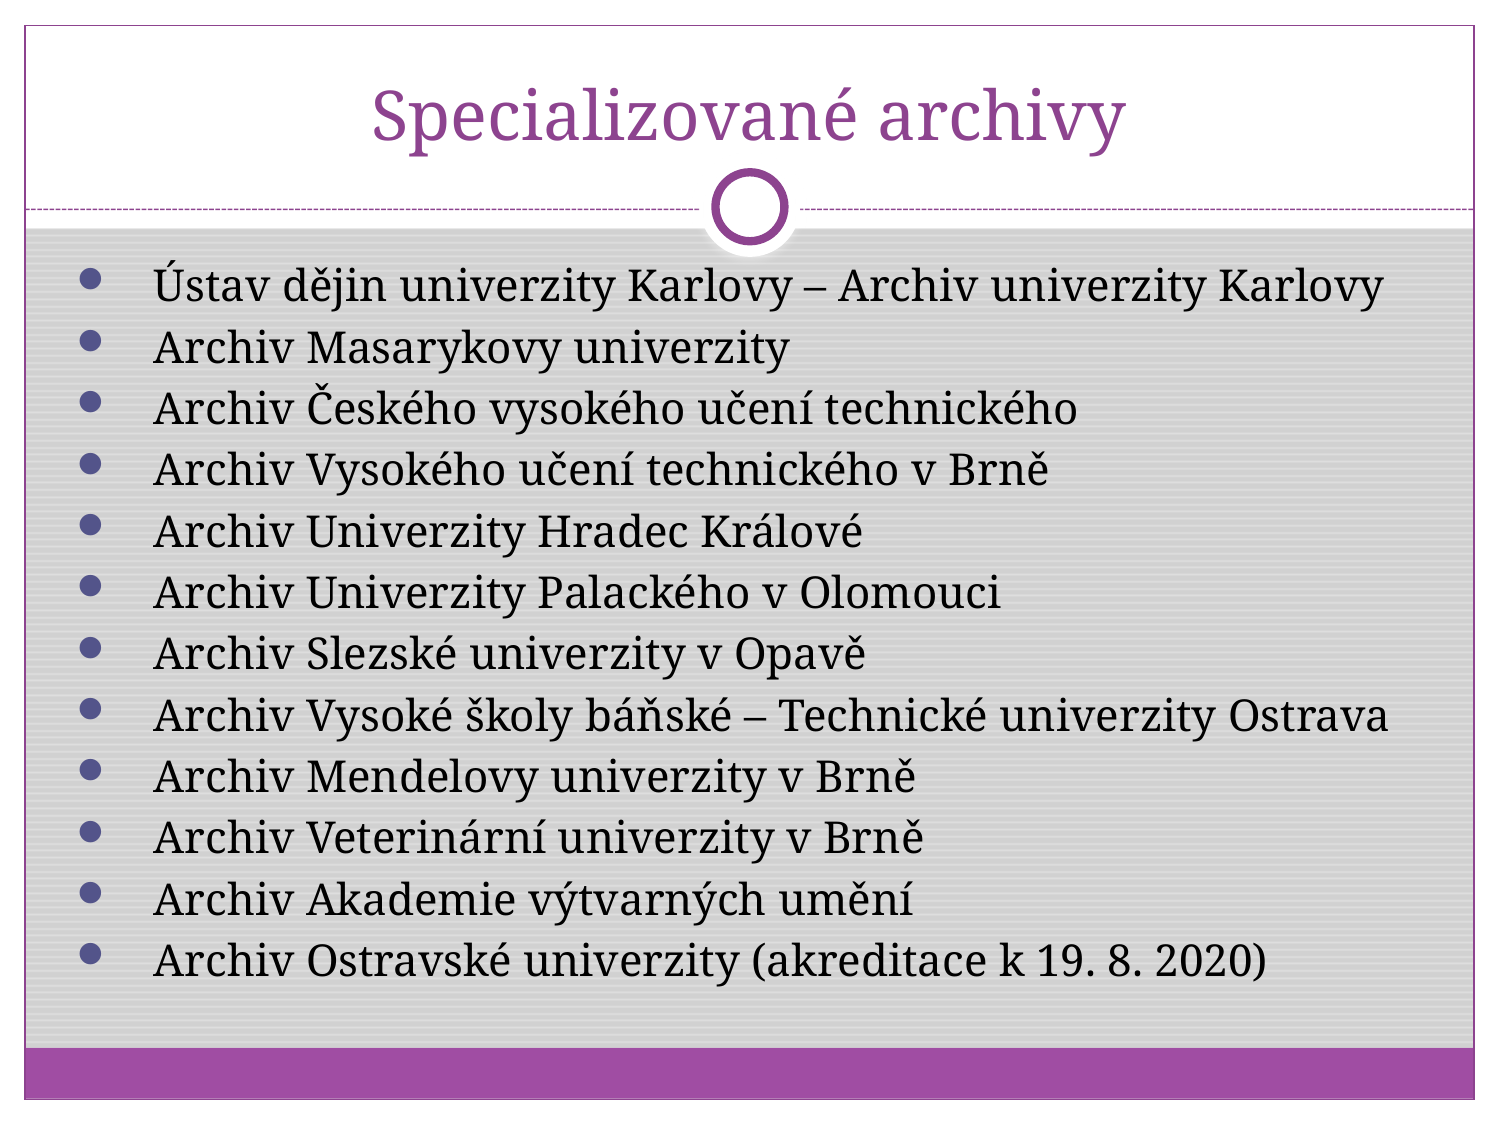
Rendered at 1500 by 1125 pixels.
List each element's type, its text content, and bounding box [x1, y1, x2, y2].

list Ústav dějin univerzity Karlovy – Archiv univerzity Karlovy Archiv Masarykovy univerzity Archiv Českého vysokého učení technického Archiv Vysokého učení technického v Brně Archiv Univerzity Hradec Králové Archiv Univerzity Palackého v Olomouci Archiv Slezské univerzity v Opavě Archiv Vysoké školy báňské – Technické univerzity Ostrava Archiv Mendelovy univerzity v Brně Archiv Veterinární univerzity v Brně Archiv Akademie výtvarných umění Archiv Ostravské univerzity (akreditace k 19. 8. 2020) [49, 250, 1445, 1001]
title Specializované archivy [49, 37, 1450, 162]
